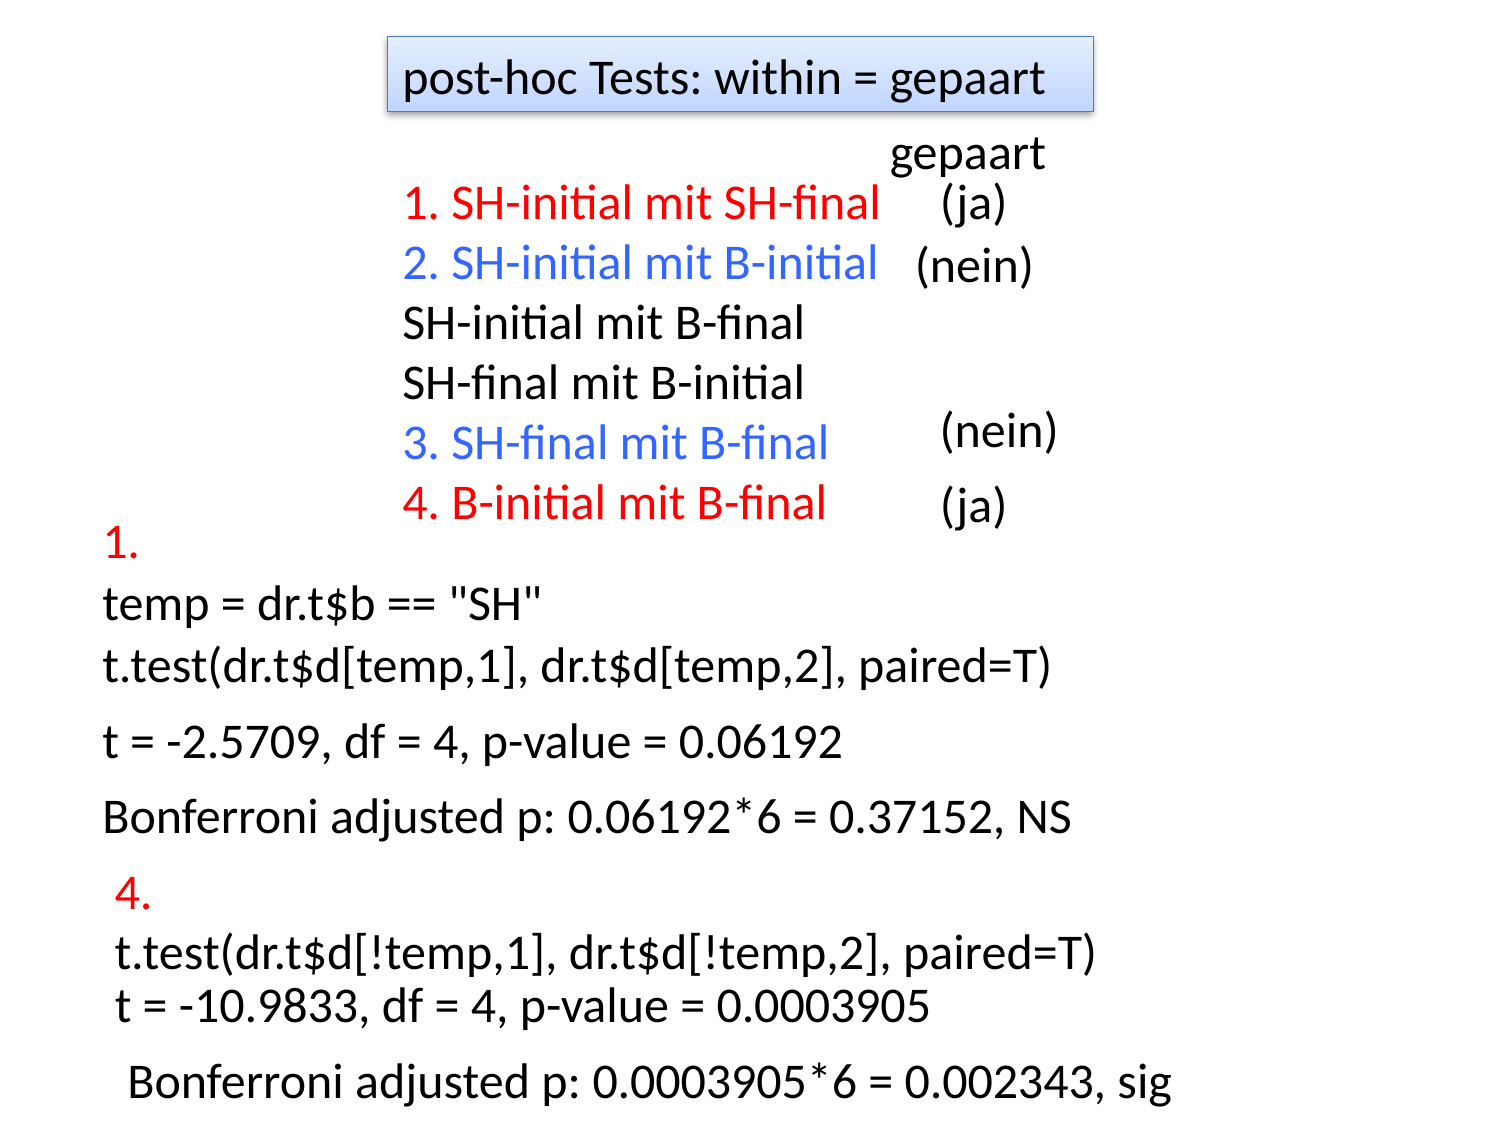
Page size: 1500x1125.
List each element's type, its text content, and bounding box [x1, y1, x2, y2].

text_box (nein) [899, 224, 1125, 300]
text_box t = -2.5709, df = 4, p-value = 0.06192 [87, 700, 1363, 776]
text_box (nein) [924, 389, 1150, 465]
text_box t.test(dr.t$d[!temp,1], dr.t$d[!temp,2], paired=T) [99, 912, 1313, 988]
text_box Bonferroni adjusted p: 0.0003905*6 = 0.002343, sig [112, 1040, 1300, 1116]
text_box (ja) [924, 188, 1050, 224]
text_box gepaart [874, 112, 1100, 188]
text_box 1. [87, 501, 175, 576]
text_box (ja) [924, 465, 1050, 541]
text_box post-hoc Tests: within = gepaart [387, 36, 1094, 112]
text_box t = -10.9833, df = 4, p-value = 0.0003905 [99, 965, 1275, 1040]
text_box 4. [99, 852, 188, 927]
text_box temp = dr.t$b == "SH" [87, 562, 1038, 638]
text_box 1. SH-initial mit SH-final 2. SH-initial mit B-initial SH-initial mit B-final SH-final mit B-initial 3. SH-final mit B-final 4. B-initial mit B-final [387, 162, 938, 538]
text_box t.test(dr.t$d[temp,1], dr.t$d[temp,2], paired=T) [87, 624, 1300, 700]
text_box Bonferroni adjusted p: 0.06192*6 = 0.37152, NS [87, 776, 1275, 852]
